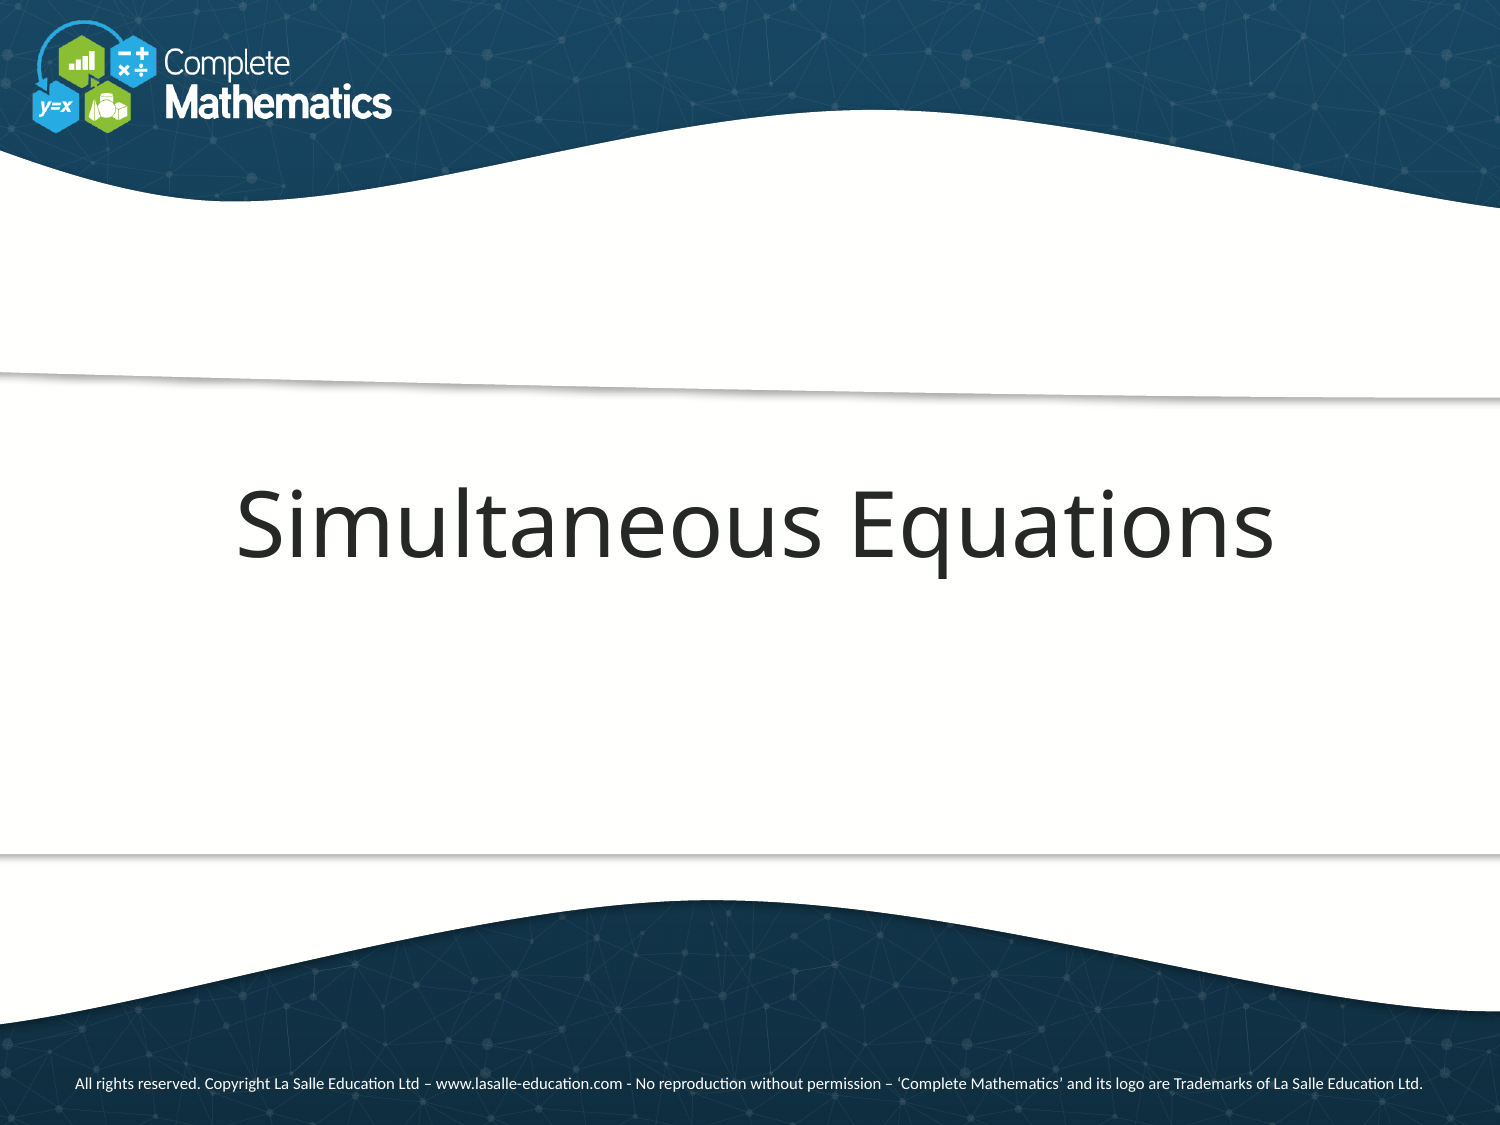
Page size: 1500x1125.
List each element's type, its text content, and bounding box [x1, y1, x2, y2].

picture [0, 901, 1500, 1125]
picture [0, 0, 1500, 208]
text_box Simultaneous Equations [220, 458, 1293, 584]
